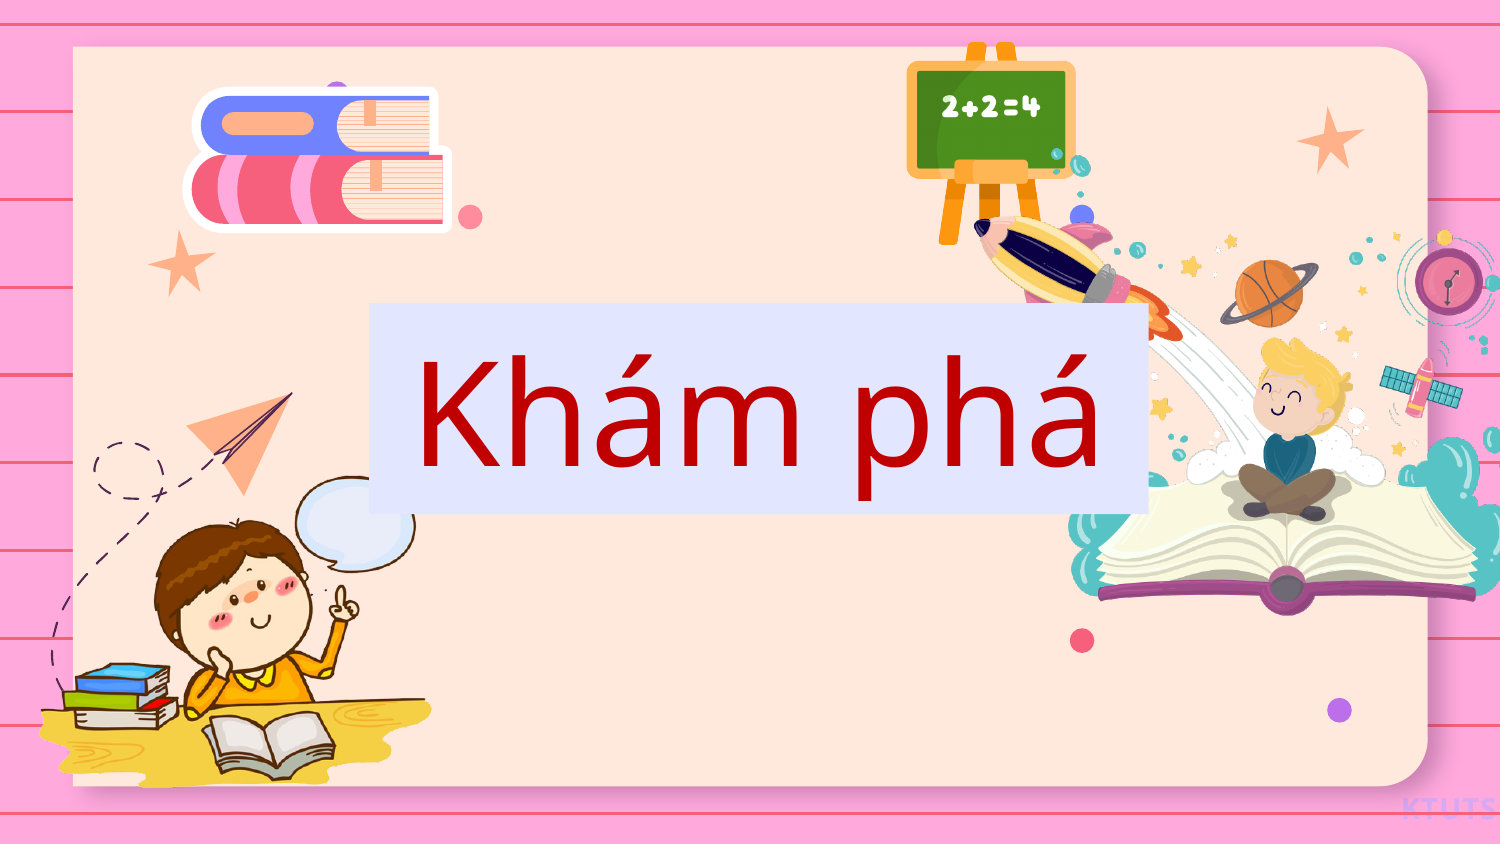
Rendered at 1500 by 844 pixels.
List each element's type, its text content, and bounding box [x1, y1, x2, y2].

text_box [191, 95, 443, 224]
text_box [65, 379, 331, 453]
title Khám phá [369, 303, 969, 515]
picture [22, 455, 446, 812]
picture [889, 42, 1500, 617]
